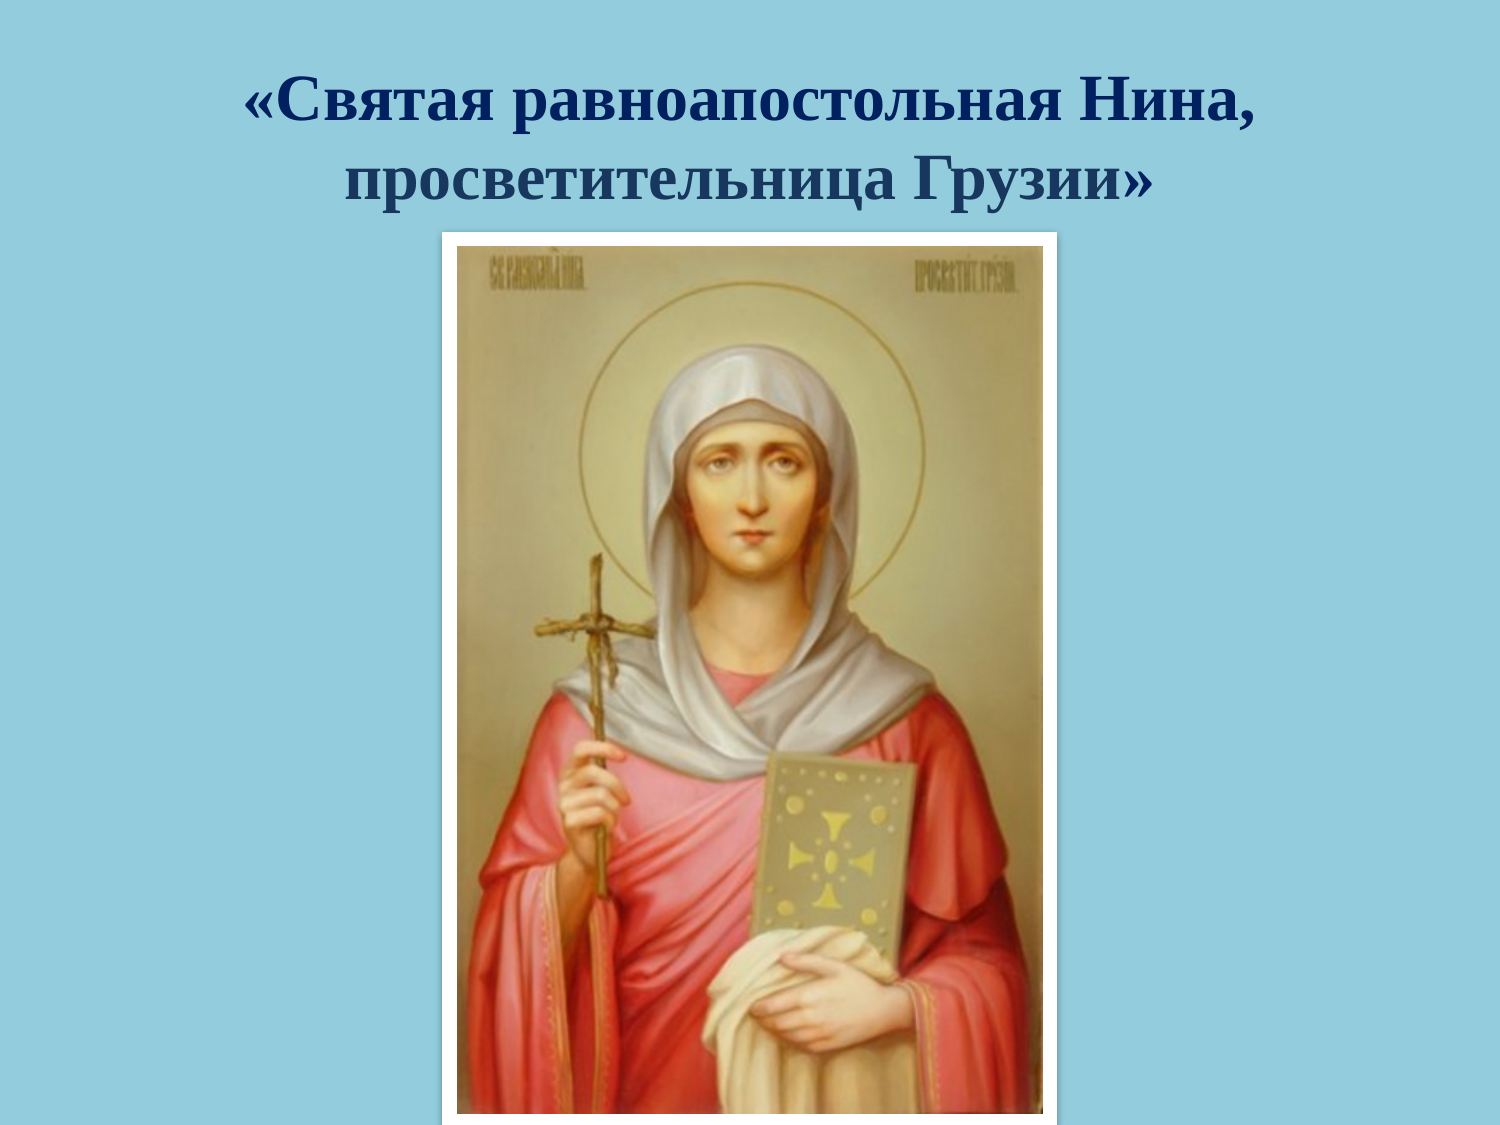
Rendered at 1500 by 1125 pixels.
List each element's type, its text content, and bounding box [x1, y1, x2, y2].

title «Святая равноапостольная Нина, просветительница Грузии» [75, 45, 1425, 223]
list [456, 245, 1043, 1115]
